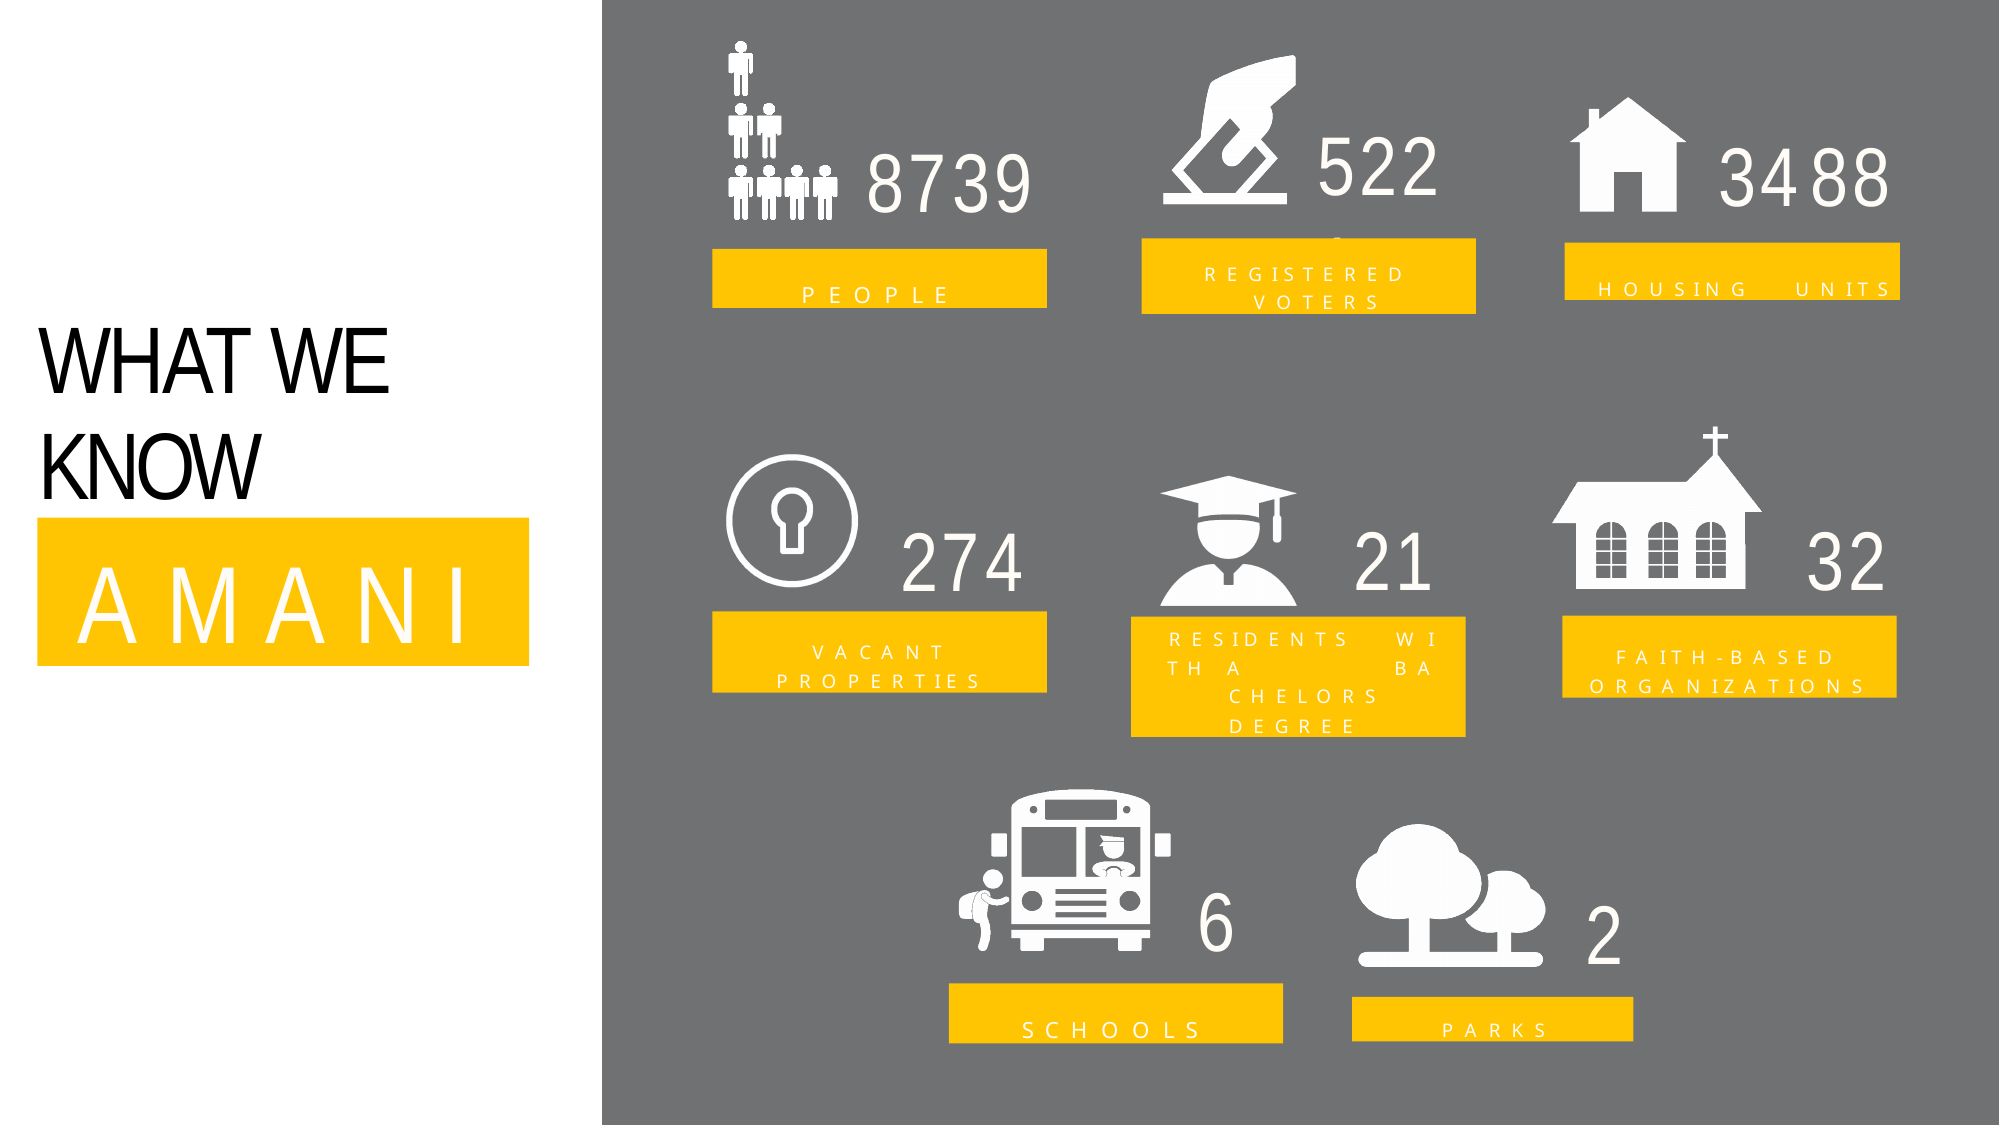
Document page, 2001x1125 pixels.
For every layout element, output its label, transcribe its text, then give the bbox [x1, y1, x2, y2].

text_box S C H O O L S [948, 983, 1284, 1044]
text_box 32 [1806, 505, 1892, 608]
text_box [1142, 46, 1317, 216]
text_box 212 [1351, 505, 1466, 616]
text_box WHAT WE KNOW ABOUT [37, 295, 523, 517]
text_box 5221 [1316, 110, 1473, 238]
text_box [941, 766, 1188, 963]
text_box 8739 [865, 127, 1038, 229]
text_box [717, 450, 868, 591]
text_box 274 [898, 506, 1038, 609]
text_box 6 [1196, 866, 1242, 969]
text_box [1511, 398, 1806, 614]
text_box F A I T H - B A S E D O R G A N I Z A T I O N S [1562, 615, 1897, 698]
text_box [1149, 472, 1308, 611]
text_box [602, 0, 1999, 1125]
text_box [1328, 806, 1573, 979]
text_box A M A N I [37, 517, 530, 666]
text_box P E O P L E [712, 248, 1047, 308]
text_box P A R K S [1352, 996, 1634, 1042]
text_box R E G I S T E R E D V O T E R S [1141, 238, 1476, 314]
text_box 2 [1584, 879, 1629, 982]
text_box H O U S I N G U N I T S [1564, 242, 1900, 300]
text_box R E S I D E N T S W I T H A B A C H E L O R S D E G R E E [1131, 616, 1466, 737]
text_box [708, 29, 881, 224]
text_box 3488 [1741, 120, 1896, 223]
text_box [1515, 59, 1741, 223]
text_box V A C A N T P R O P E R T I E S [712, 611, 1047, 693]
